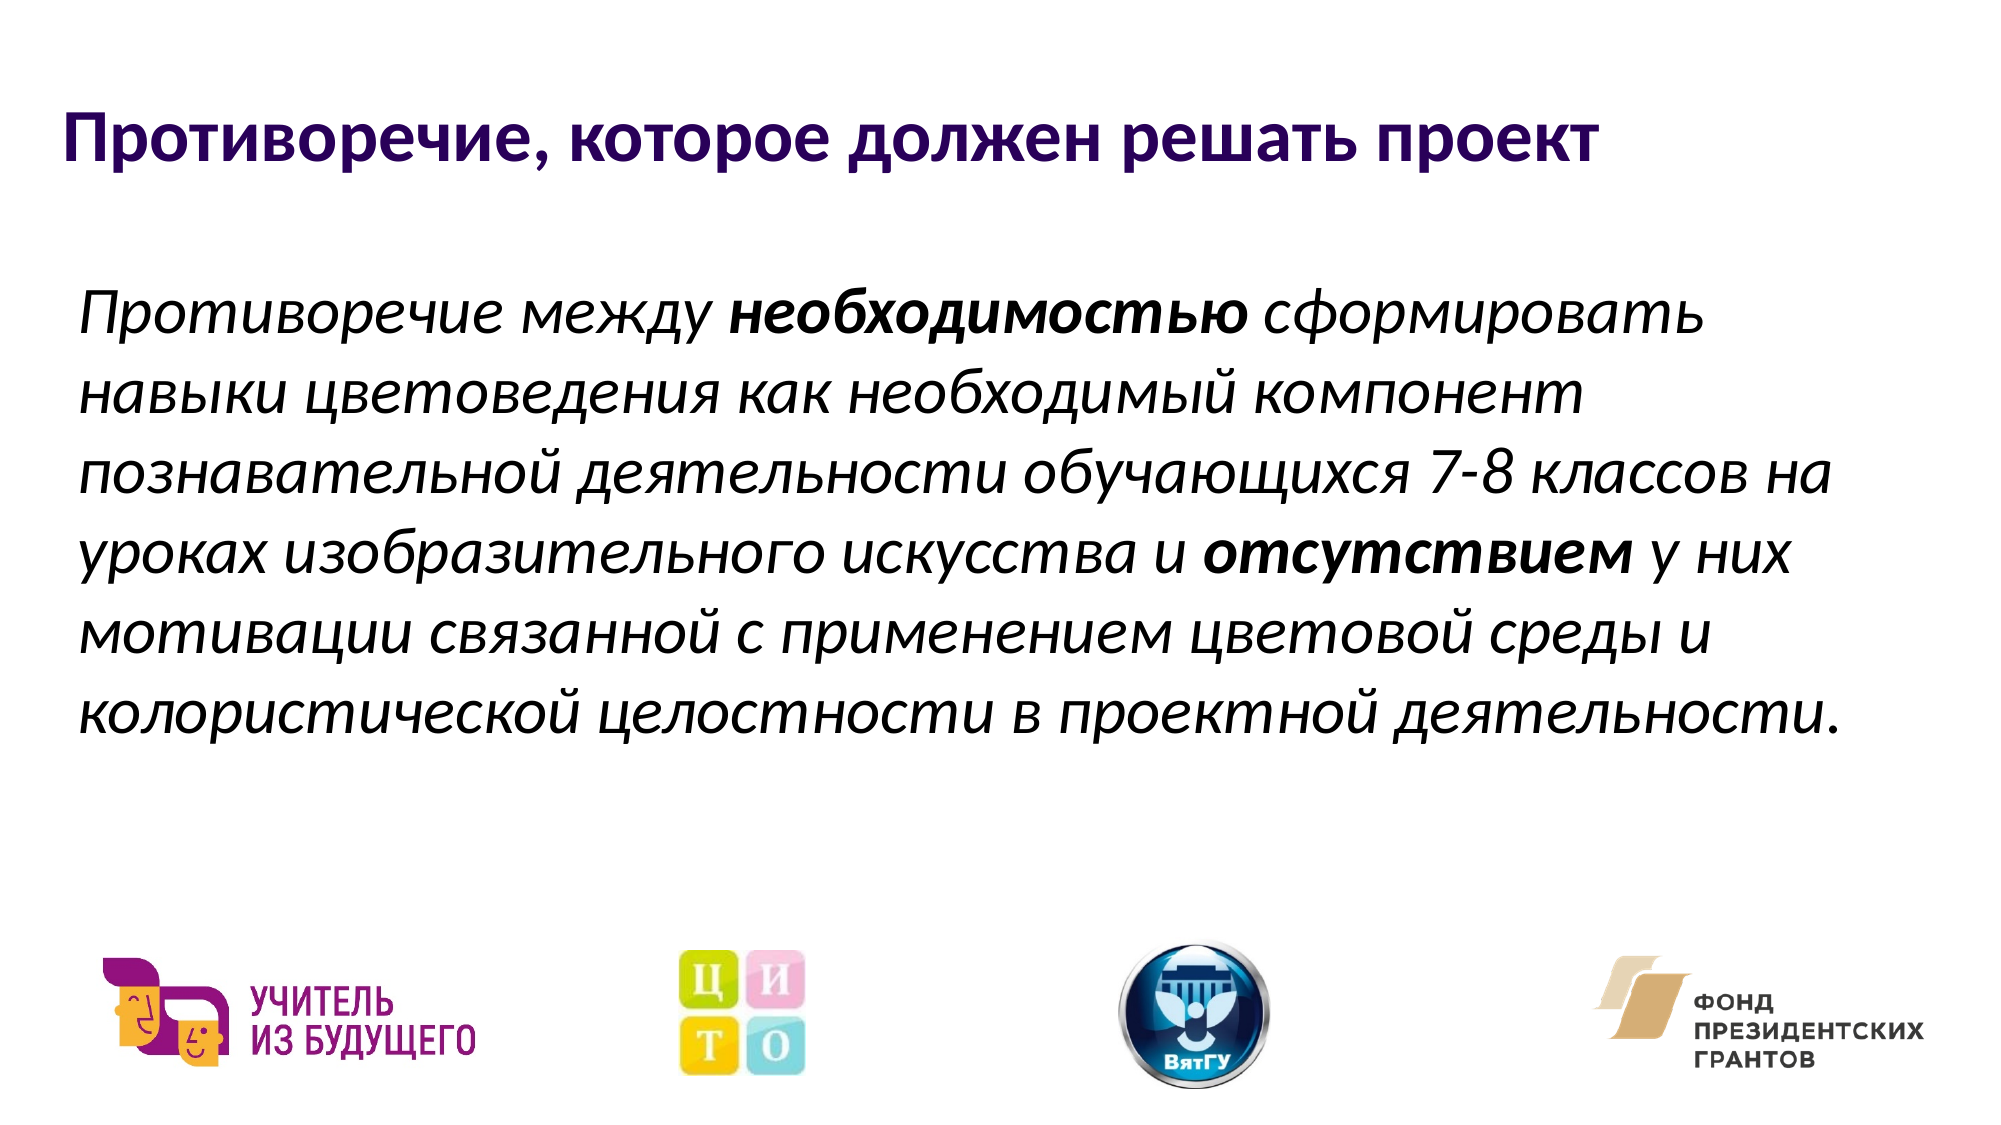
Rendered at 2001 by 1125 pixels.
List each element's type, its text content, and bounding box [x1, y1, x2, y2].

text_box Противоречие, которое должен решать проект [47, 79, 1825, 185]
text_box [96, 937, 1926, 1089]
text_box Противоречие между необходимостью сформировать навыки цветоведения как необходимый компонент познавательной деятельности обучающихся 7-8 классов на уроках изобразительного искусства и отсутствием у них мотивации связанной с применением цветовой среды и колористической целостности в проектной деятельности. [62, 259, 1928, 755]
text_box [0, 240, 1957, 420]
